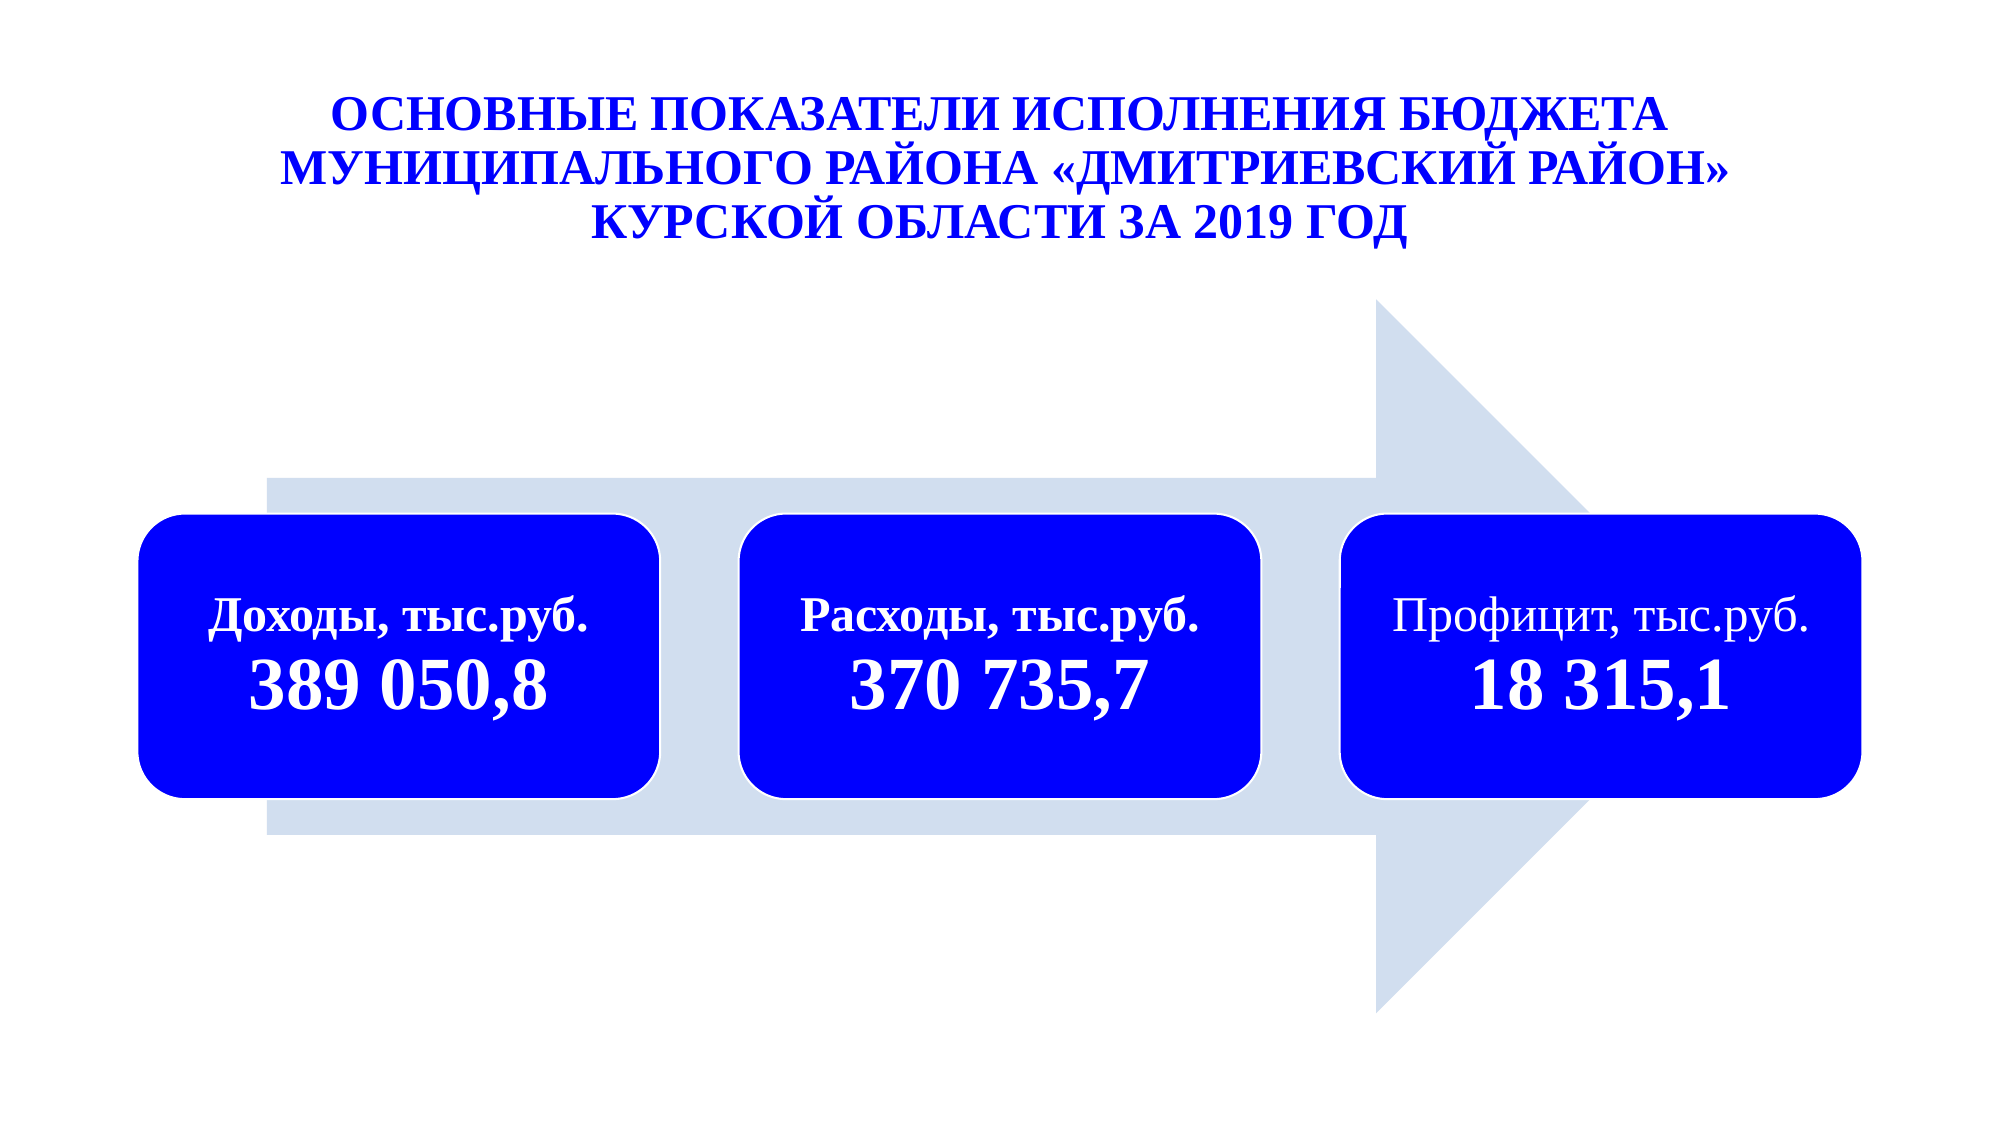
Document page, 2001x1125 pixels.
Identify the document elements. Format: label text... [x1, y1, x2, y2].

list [137, 299, 1863, 1014]
title ОСНОВНЫЕ ПОКАЗАТЕЛИ ИСПОЛНЕНИЯ БЮДЖЕТА МУНИЦИПАЛЬНОГО РАЙОНА «ДМИТРИЕВСКИЙ РАЙОН» КУРСКОЙ ОБЛАСТИ ЗА 2019 ГОД [137, 59, 1863, 278]
